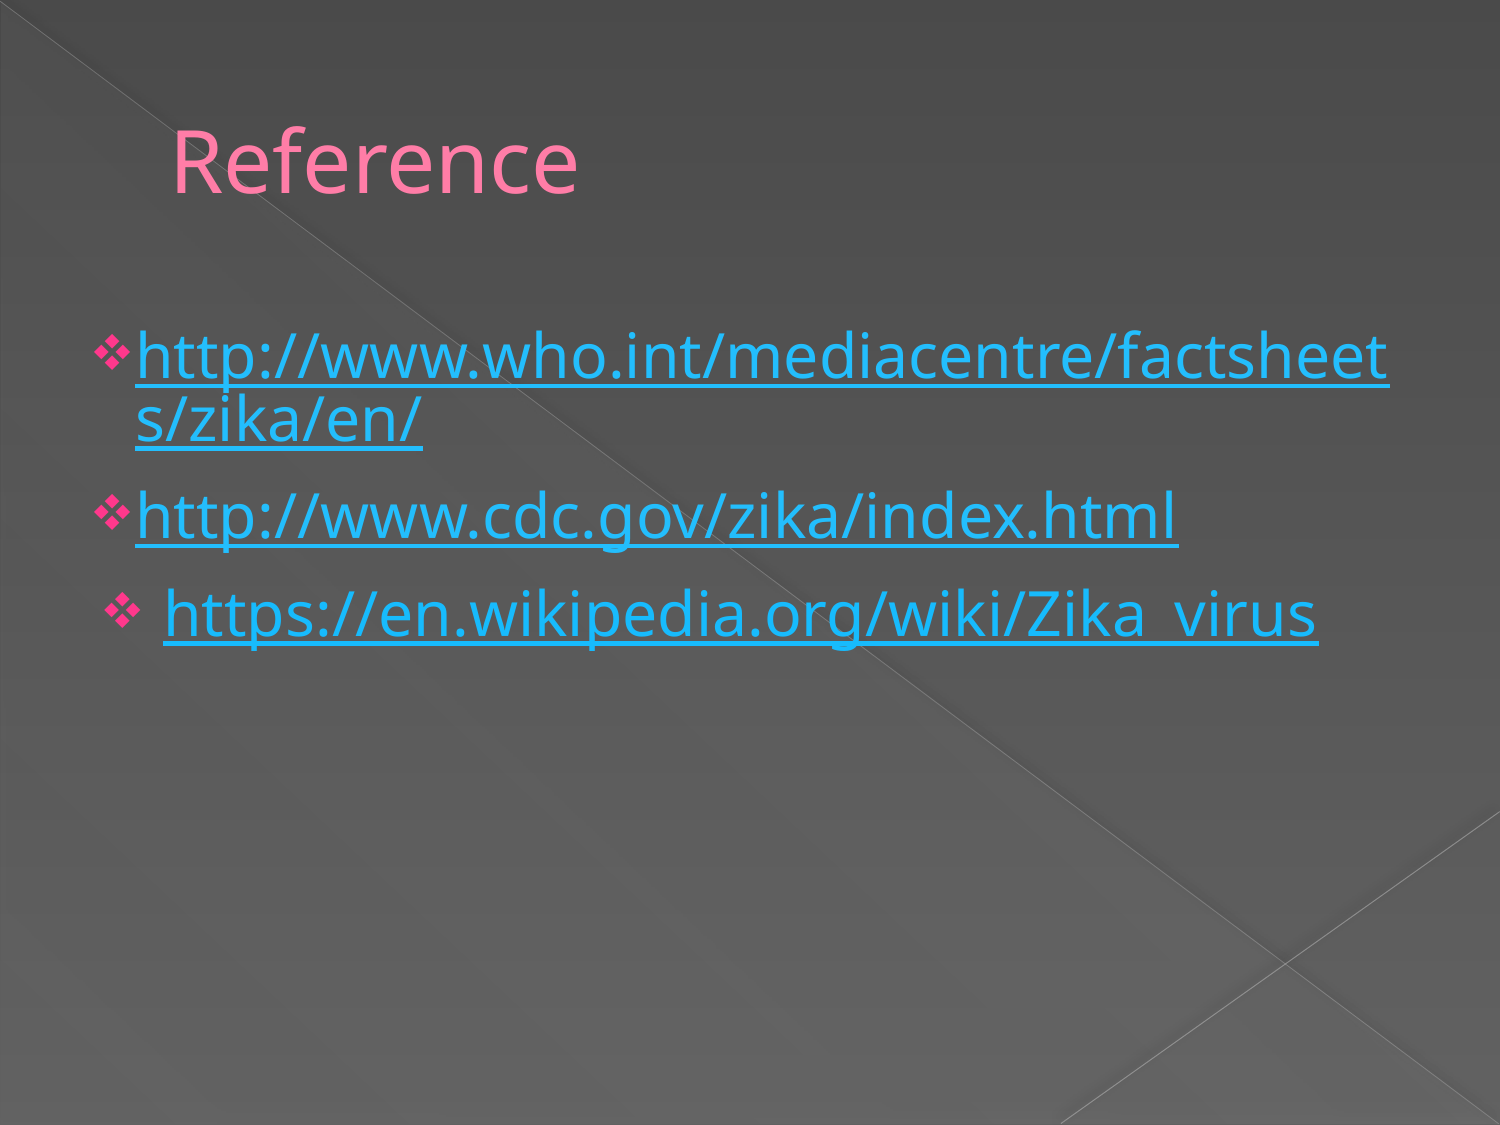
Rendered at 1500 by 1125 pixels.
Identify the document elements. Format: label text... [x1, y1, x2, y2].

title Reference [75, 43, 1425, 274]
list http://www.who.int/mediacentre/factsheets/zika/en/ http://www.cdc.gov/zika/index.html https://en.wikipedia.org/wiki/Zika_virus [75, 308, 1425, 1059]
